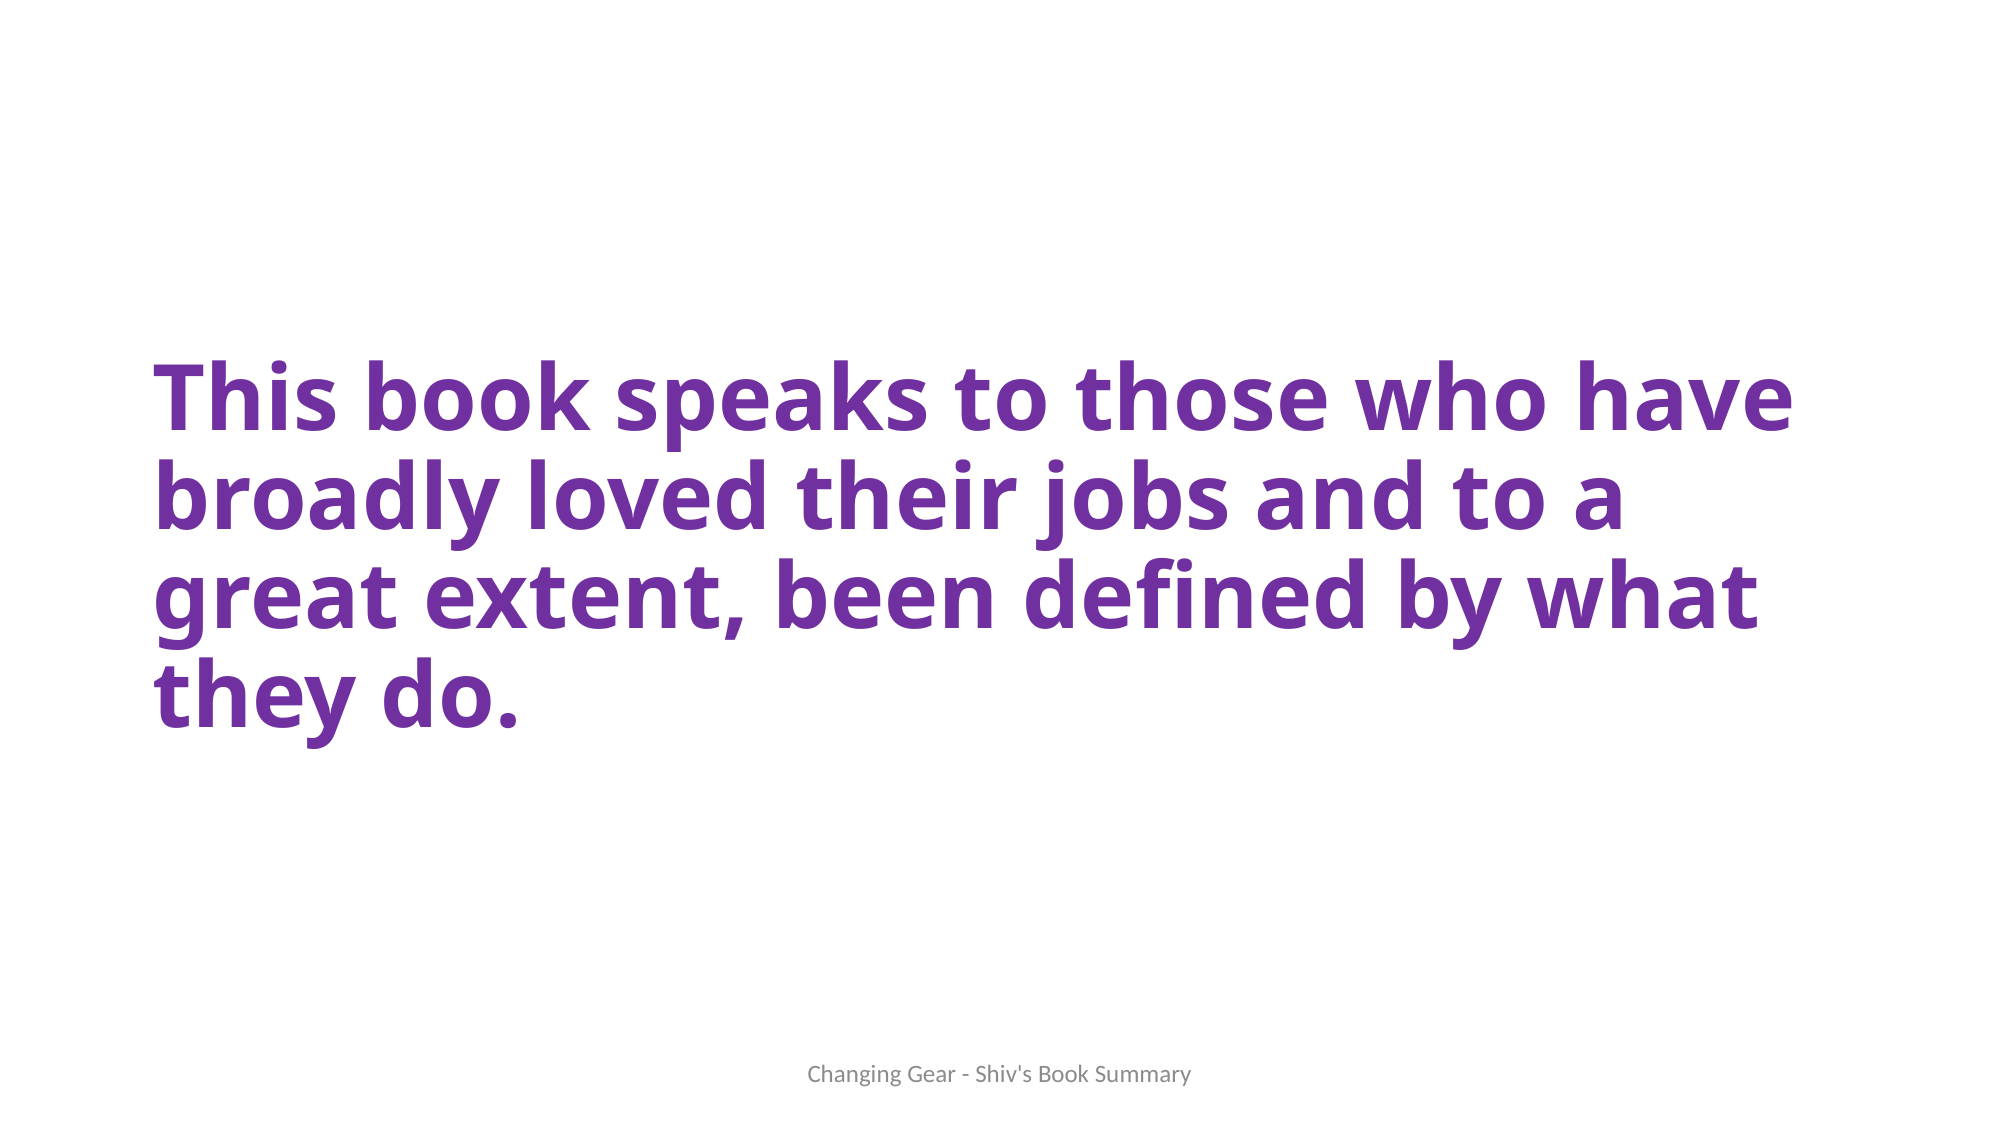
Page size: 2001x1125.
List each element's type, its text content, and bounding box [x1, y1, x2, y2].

footer Changing Gear - Shiv's Book Summary [662, 1042, 1338, 1103]
title This book speaks to those who have broadly loved their jobs and to a great extent, been defined by what they do. [137, 59, 1863, 1040]
